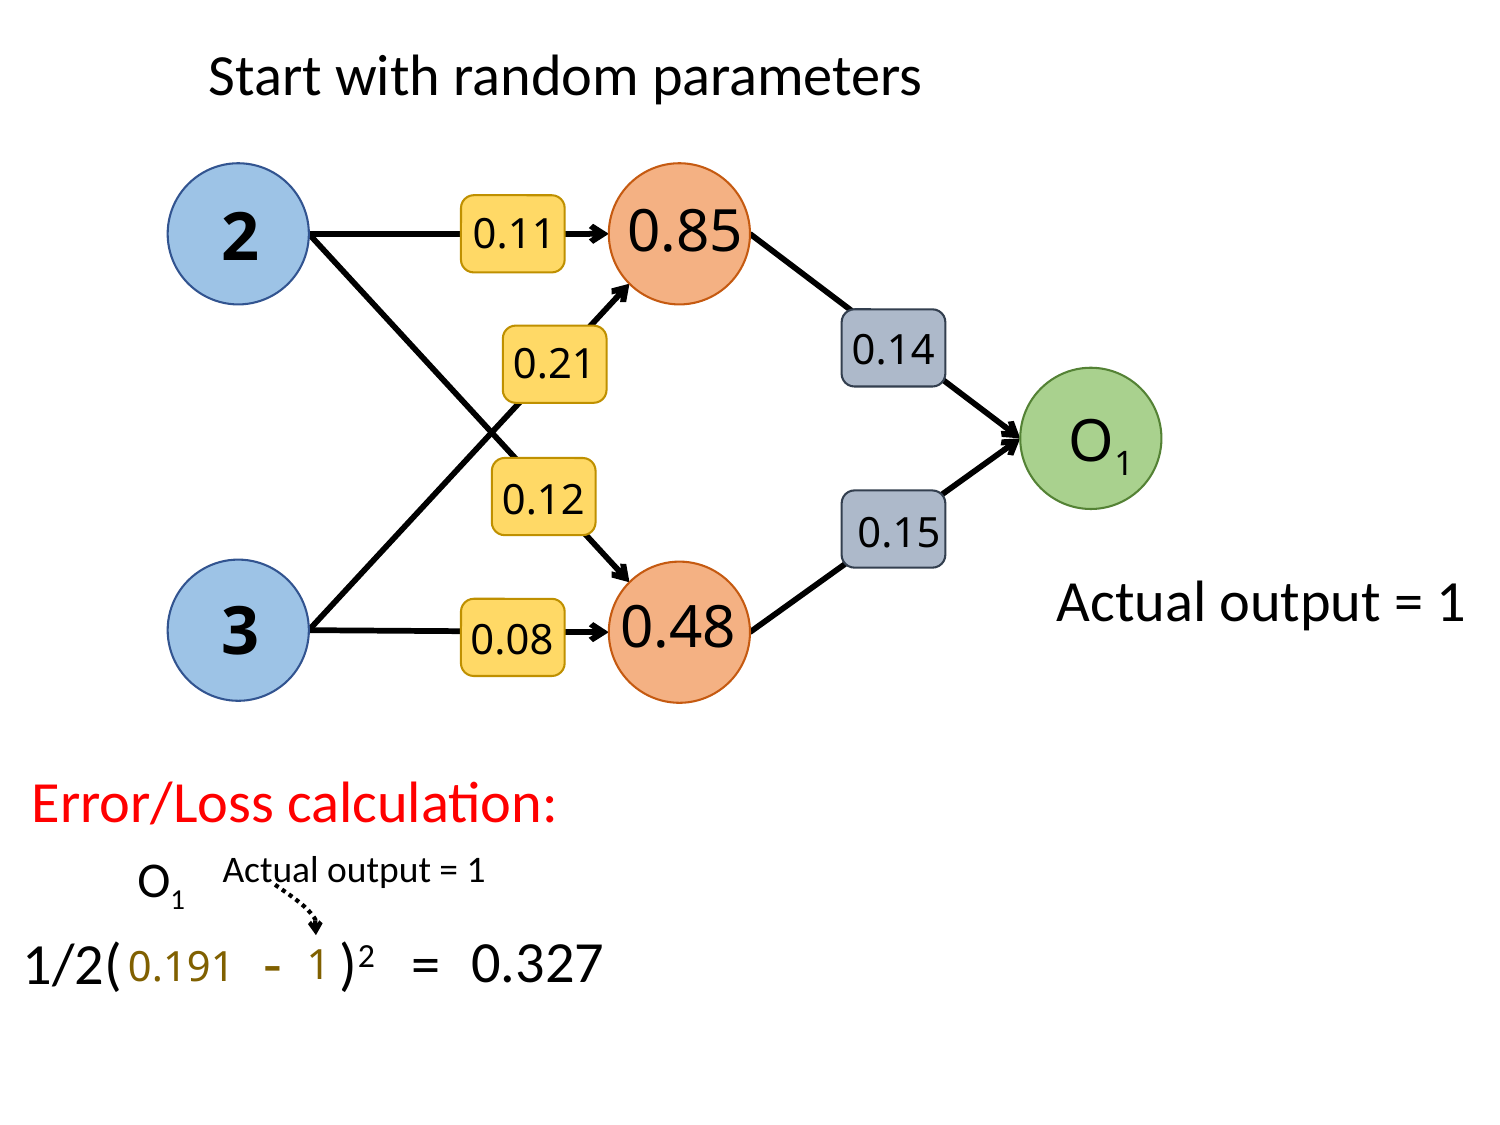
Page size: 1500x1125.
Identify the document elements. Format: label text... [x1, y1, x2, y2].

text_box [1149, 396, 1163, 481]
text_box = [396, 918, 456, 1004]
text_box [616, 667, 742, 704]
text_box Error/Loss calculation: [17, 756, 975, 842]
text_box 0.48 [605, 581, 751, 667]
text_box 0.191 [138, 932, 248, 998]
text_box 1 [297, 930, 346, 996]
text_box )2 [325, 918, 390, 1004]
text_box [626, 162, 733, 186]
text_box Actual output = 1 [207, 838, 515, 898]
text_box 2 [206, 186, 275, 282]
text_box 0.11 [457, 199, 571, 233]
text_box [630, 271, 741, 306]
text_box 0.327 [456, 917, 620, 1002]
text_box Actual output = 1 [1041, 555, 1500, 641]
text_box O1 [1054, 395, 1149, 490]
text_box 1/2( [8, 918, 138, 1004]
text_box [630, 560, 730, 581]
text_box [1021, 366, 1148, 511]
text_box [166, 162, 310, 306]
text_box [462, 671, 564, 678]
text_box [308, 233, 630, 283]
text_box [463, 194, 563, 199]
text_box 0.85 [612, 186, 758, 271]
text_box [607, 209, 612, 233]
text_box [274, 883, 323, 936]
text_box [166, 558, 310, 702]
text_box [749, 438, 1021, 633]
text_box O1 [122, 839, 201, 923]
text_box Start with random parameters [194, 29, 1152, 115]
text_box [749, 233, 1021, 438]
text_box 3 [206, 580, 275, 675]
text_box - [248, 918, 297, 1004]
text_box 0.08 [455, 633, 569, 671]
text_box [308, 283, 630, 631]
